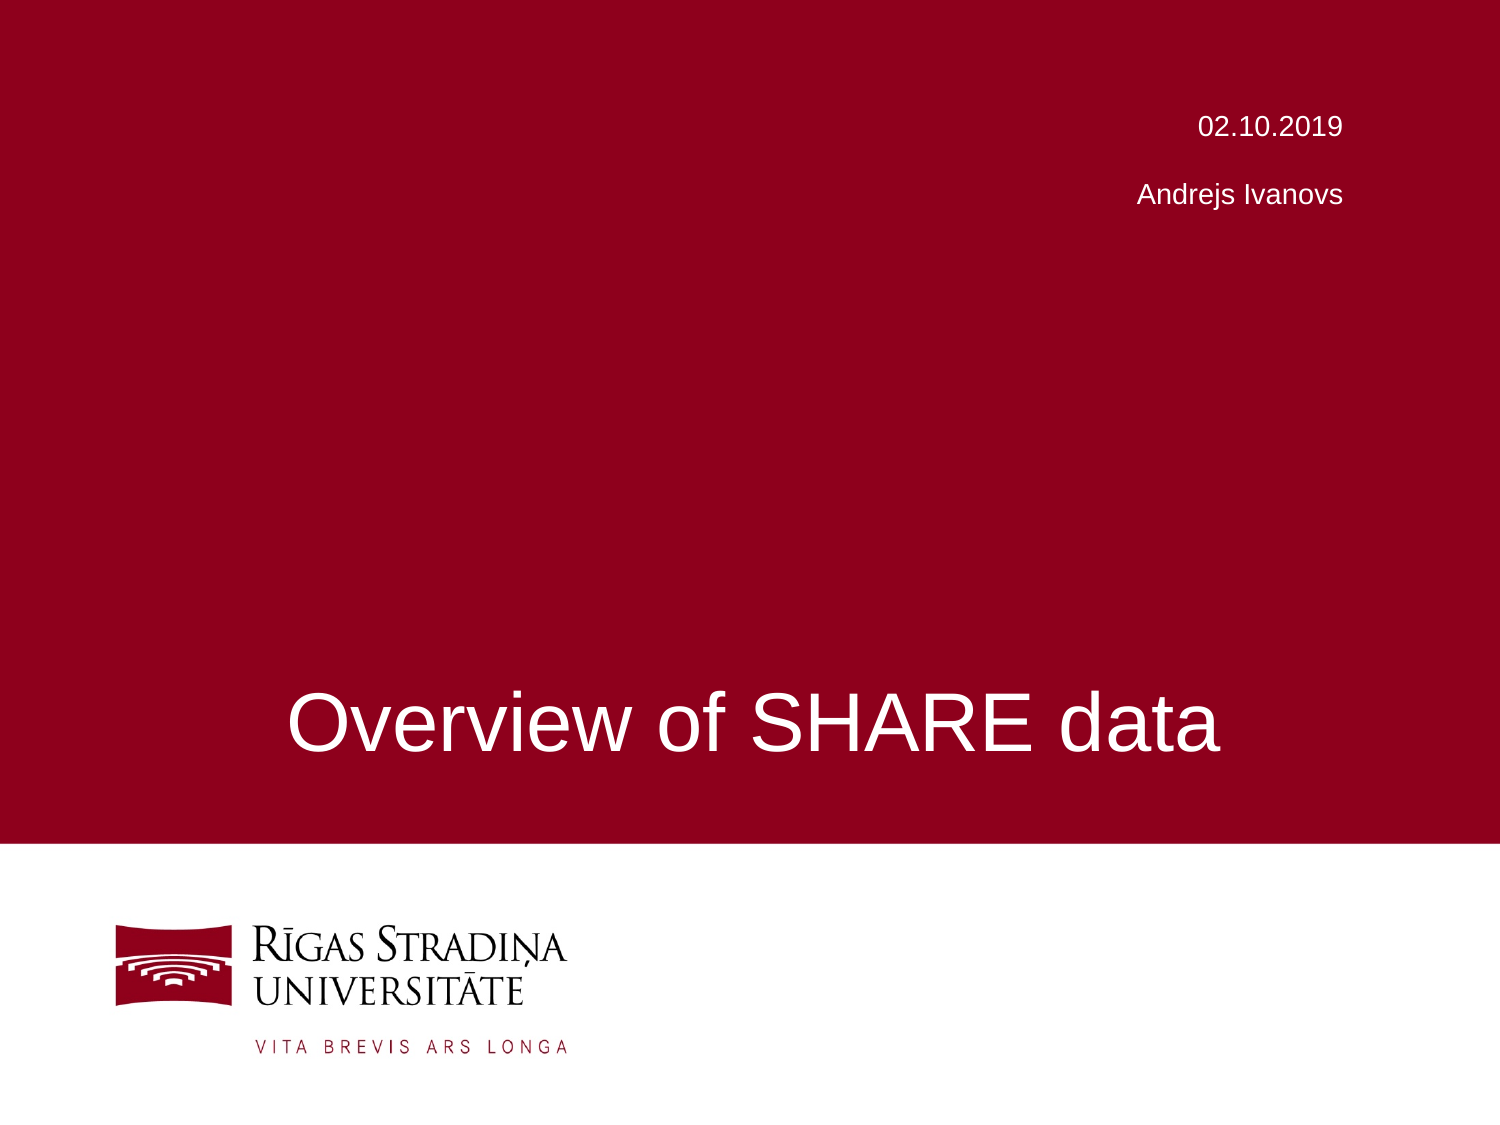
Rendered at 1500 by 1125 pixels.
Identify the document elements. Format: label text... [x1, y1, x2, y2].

title Overview of SHARE data [171, 517, 1337, 776]
picture [0, 843, 1500, 1125]
text_box 02.10.2019 Andrejs Ivanovs [1121, 66, 1359, 218]
